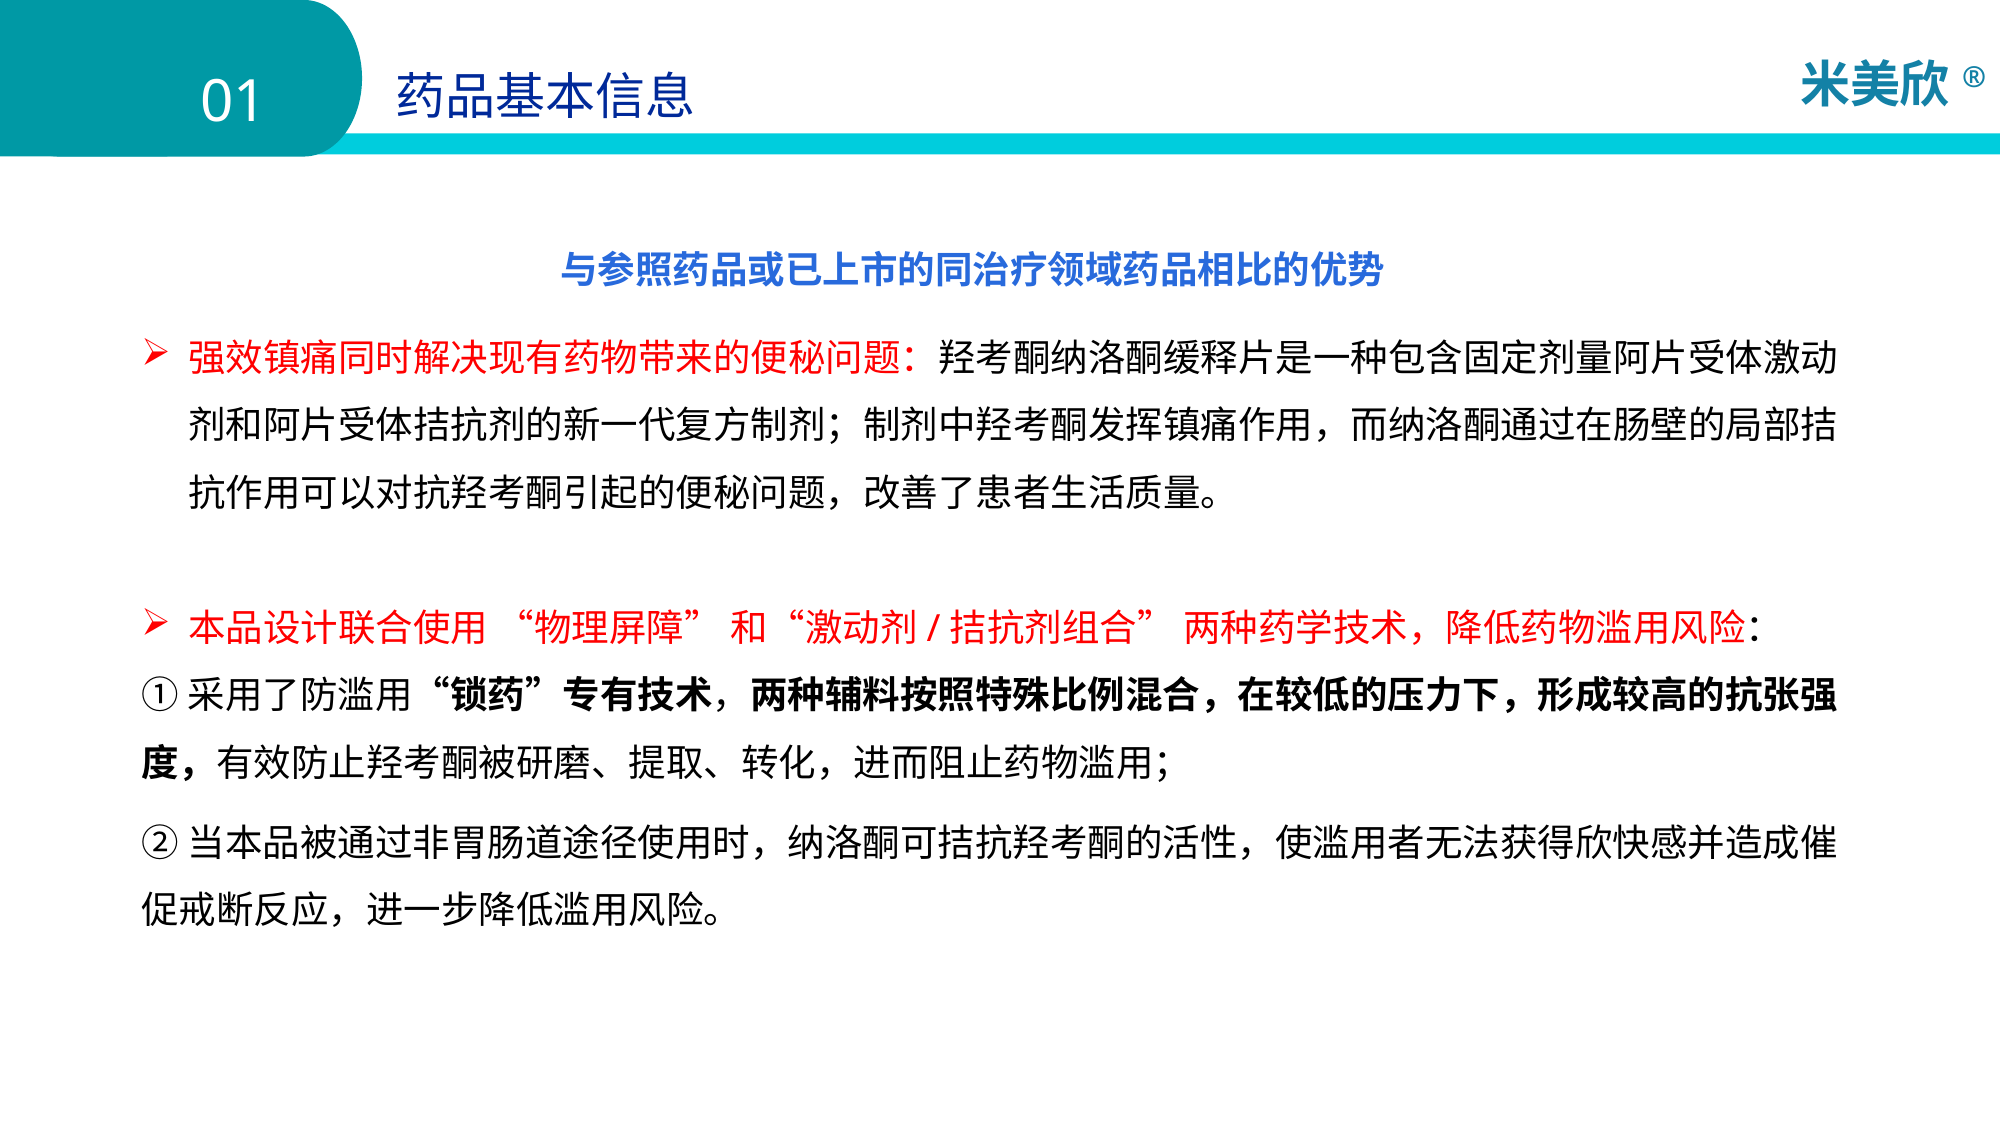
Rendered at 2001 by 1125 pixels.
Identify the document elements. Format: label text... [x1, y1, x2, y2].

text_box [748, 131, 2000, 157]
text_box 强效镇痛同时解决现有药物带来的便秘问题：羟考酮纳洛酮缓释片是一种包含固定剂量阿片受体激动剂和阿片受体拮抗剂的新一代复方制剂；制剂中羟考酮发挥镇痛作用，而纳洛酮通过在肠壁的局部拮抗作用可以对抗羟考酮引起的便秘问题，改善了患者生活质量。 本品设计联合使用 “物理屏障” 和“激动剂/拮抗剂组合” 两种药学技术，降低药物滥用风险： ①采用了防滥用“锁药”专有技术，两种辅料按照特殊比例混合，在较低的压力下，形成较高的抗张强度，有效防止羟考酮被研磨、提取、转化，进而阻止药物滥用； ②当本品被通过非胃肠道途径使用时，纳洛酮可拮抗羟考酮的活性，使滥用者无法获得欣快感并造成催促戒断反应，进一步降低滥用风险。 [126, 303, 1888, 939]
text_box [0, 0, 363, 157]
text_box 药品基本信息 [344, 64, 748, 175]
text_box 与参照药品或已上市的同治疗领域药品相比的优势 [545, 216, 1446, 299]
